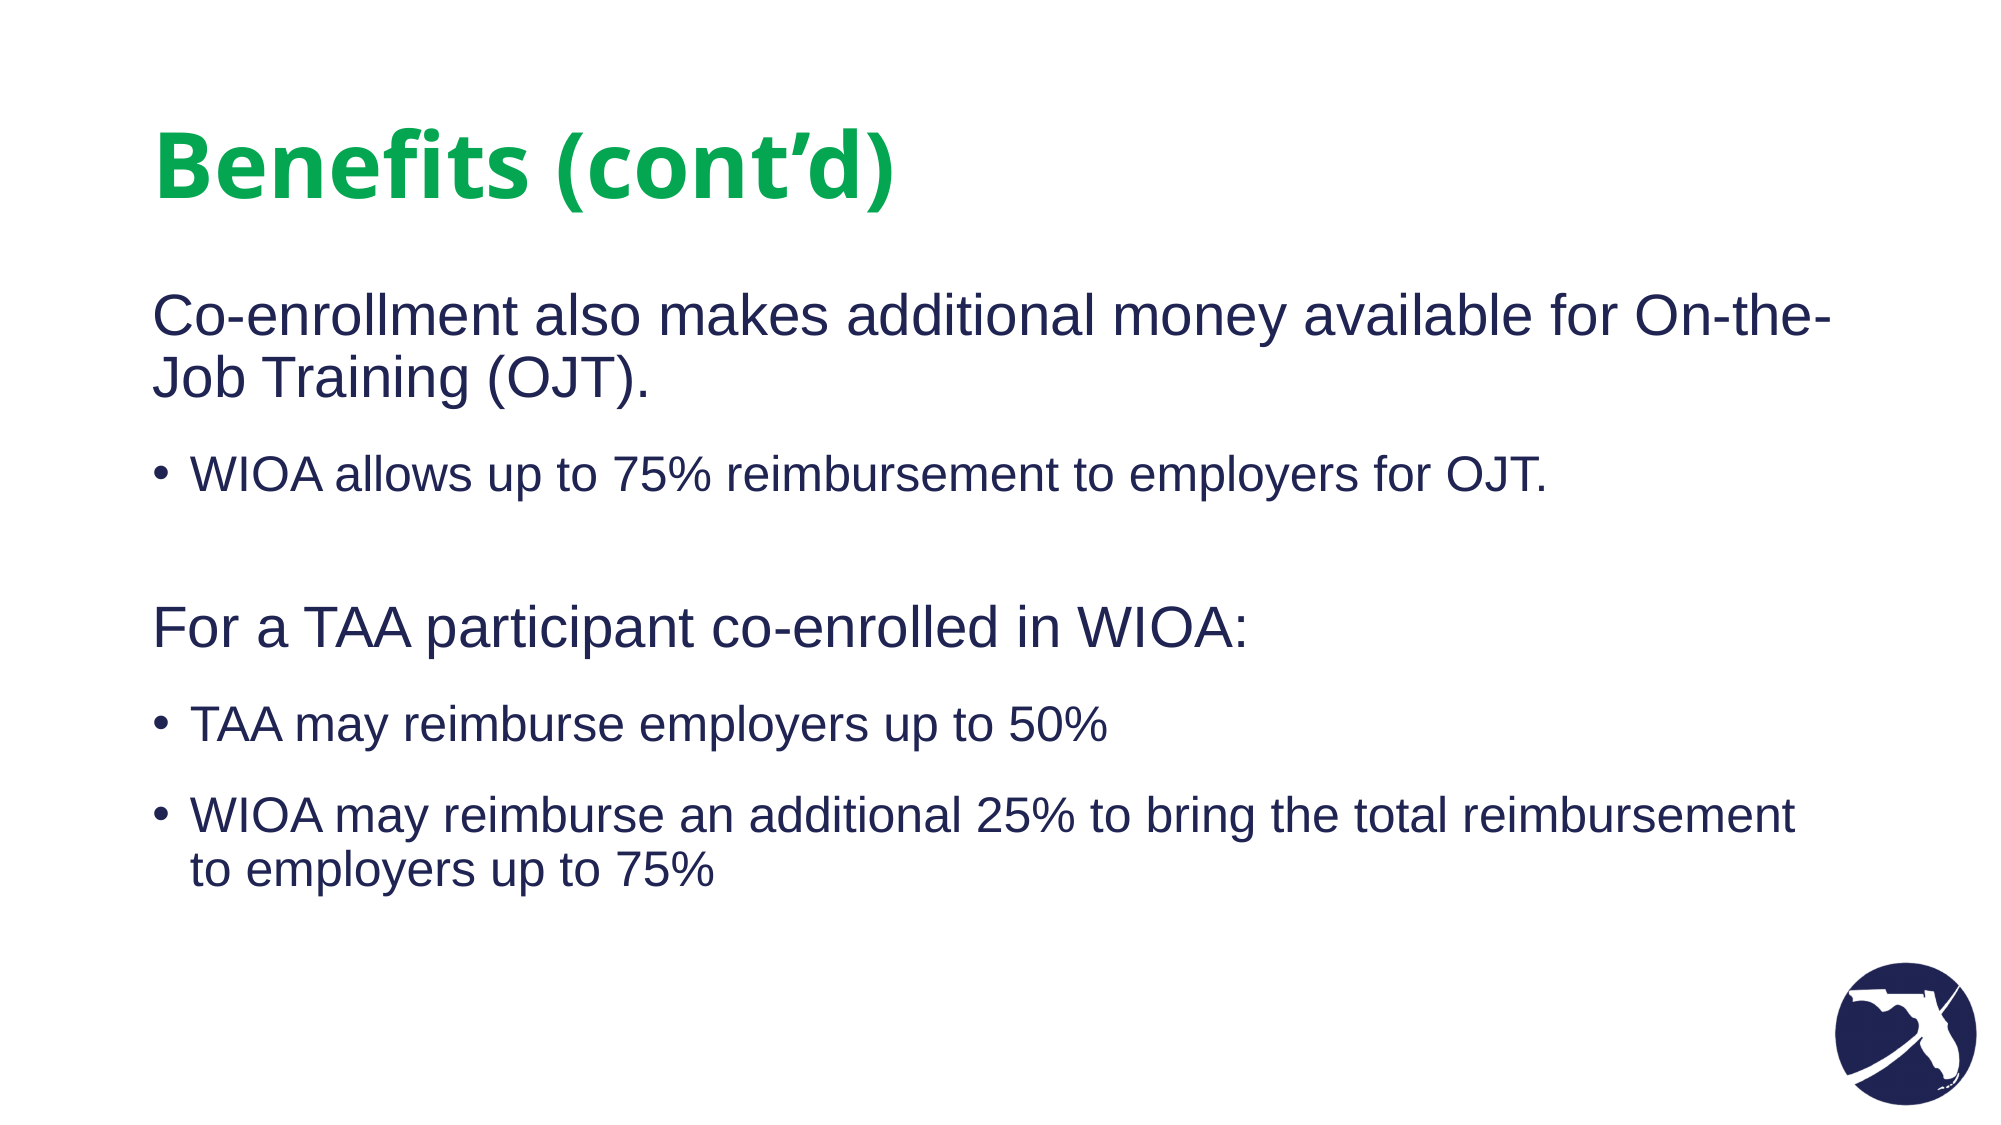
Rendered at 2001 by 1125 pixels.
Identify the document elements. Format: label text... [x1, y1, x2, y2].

list Co-enrollment also makes additional money available for On-the-Job Training (OJT). WIOA allows up to 75% reimbursement to employers for OJT. For a TAA participant co-enrolled in WIOA: TAA may reimburse employers up to 50% WIOA may reimburse an additional 25% to bring the total reimbursement to employers up to 75% [137, 277, 1863, 1112]
title Benefits (cont’d) [137, 59, 1863, 277]
picture [1834, 961, 1979, 1109]
